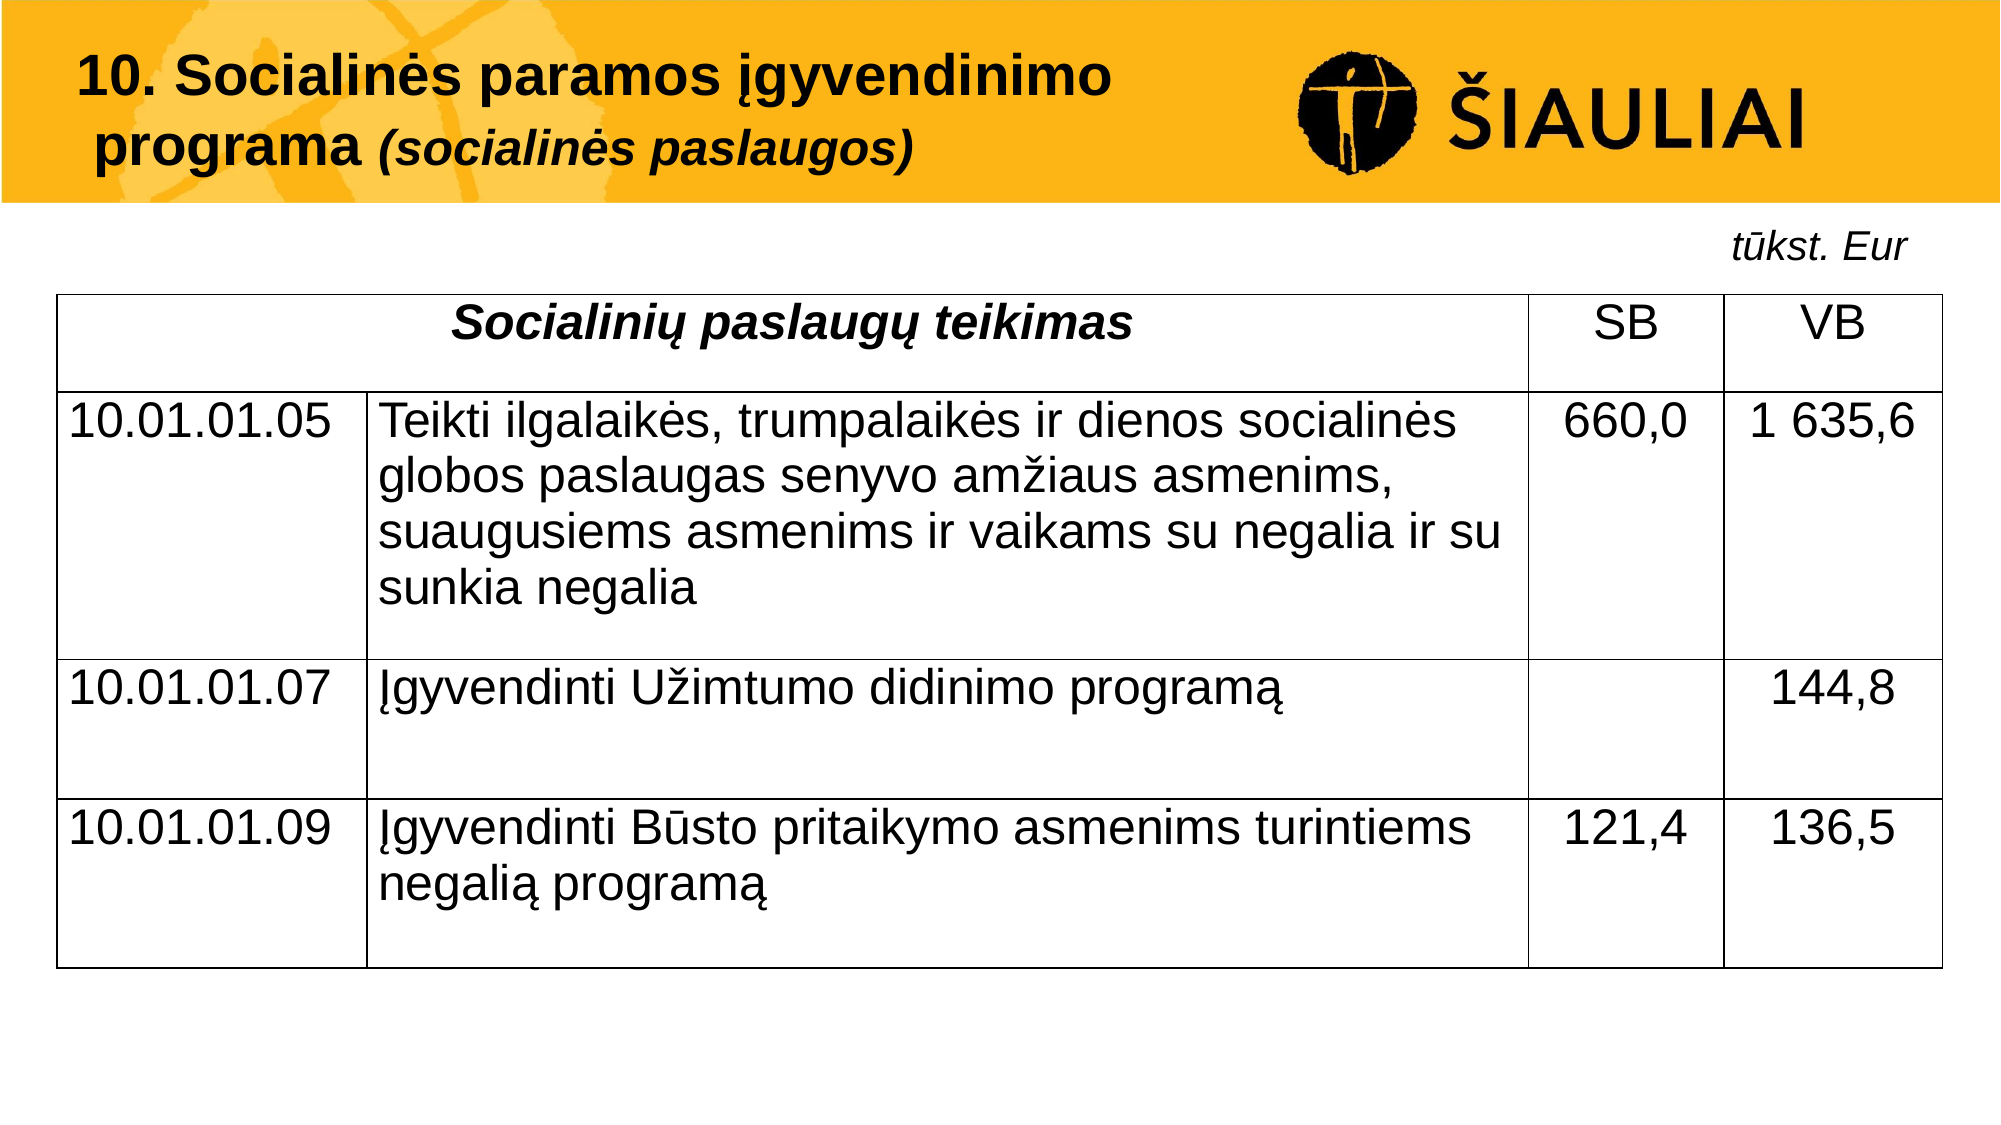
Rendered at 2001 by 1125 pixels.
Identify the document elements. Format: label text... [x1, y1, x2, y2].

table_cell 144,8 [1725, 660, 1942, 798]
table_cell 10.01.01.07 [58, 660, 366, 798]
table_cell 10.01.01.05 [58, 393, 366, 659]
table_cell 660,0 [1529, 393, 1723, 659]
table_cell [1529, 660, 1723, 798]
table_header Socialinių paslaugų teikimas [58, 295, 1528, 391]
text_box tūkst. Eur [76, 203, 1981, 278]
table_cell 10.01.01.09 [58, 800, 366, 967]
table_cell 1 635,6 [1725, 393, 1942, 659]
table_cell Teikti ilgalaikės, trumpalaikės ir dienos socialinės globos paslaugas senyvo amžiaus asmenims, suaugusiems asmenims ir vaikams su negalia ir su sunkia negalia [368, 393, 1528, 659]
table_cell Įgyvendinti Užimtumo didinimo programą [368, 660, 1528, 798]
table_cell Įgyvendinti Būsto pritaikymo asmenims turintiems negalią programą [368, 800, 1528, 967]
table_cell 136,5 [1725, 800, 1942, 967]
picture [1, 0, 2000, 203]
table_cell 121,4 [1529, 800, 1723, 967]
table_header VB [1725, 295, 1942, 391]
table_header SB [1529, 295, 1723, 391]
